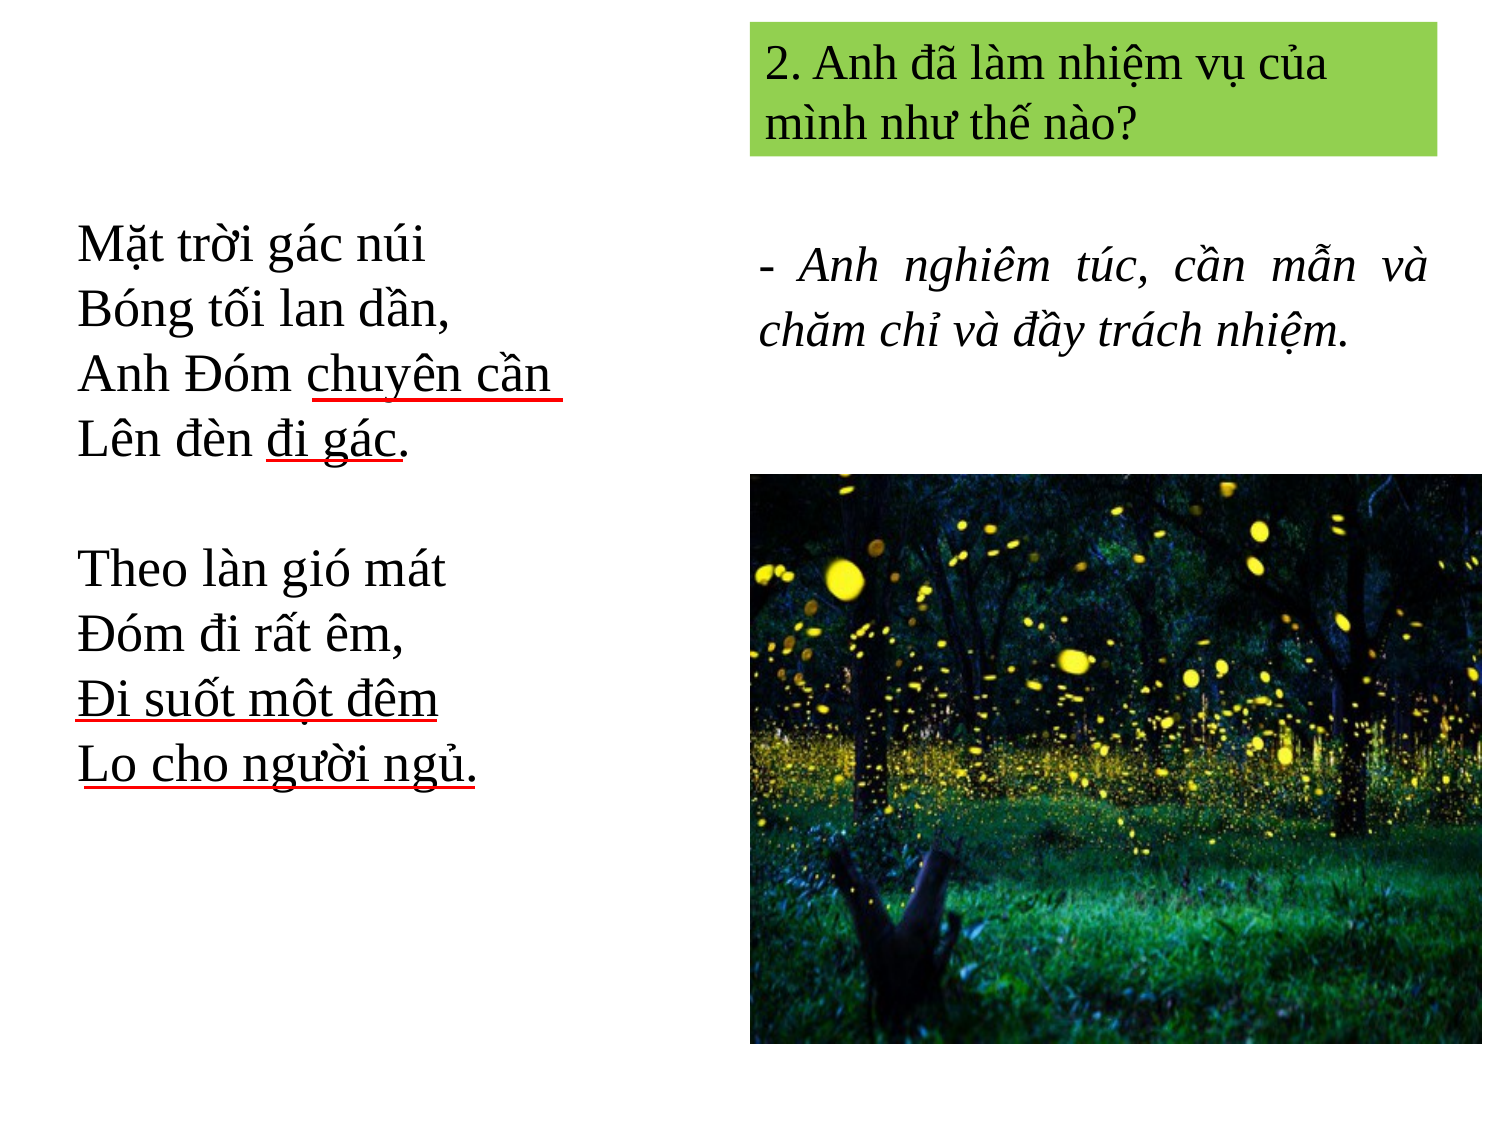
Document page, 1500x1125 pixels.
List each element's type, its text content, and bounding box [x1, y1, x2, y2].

text_box - Anh nghiêm túc, cần mẫn và chăm chỉ và đầy trách nhiệm. [743, 220, 1444, 364]
picture [749, 474, 1482, 1044]
text_box 2. Anh đã làm nhiệm vụ của mình như thế nào? [749, 21, 1438, 157]
text_box Mặt trời gác núi Bóng tối lan dần, Anh Đóm chuyên cần Lên đèn đi gác. Theo làn gió mát Đóm đi rất êm, Đi suốt một đêm Lo cho người ngủ. [62, 199, 589, 865]
